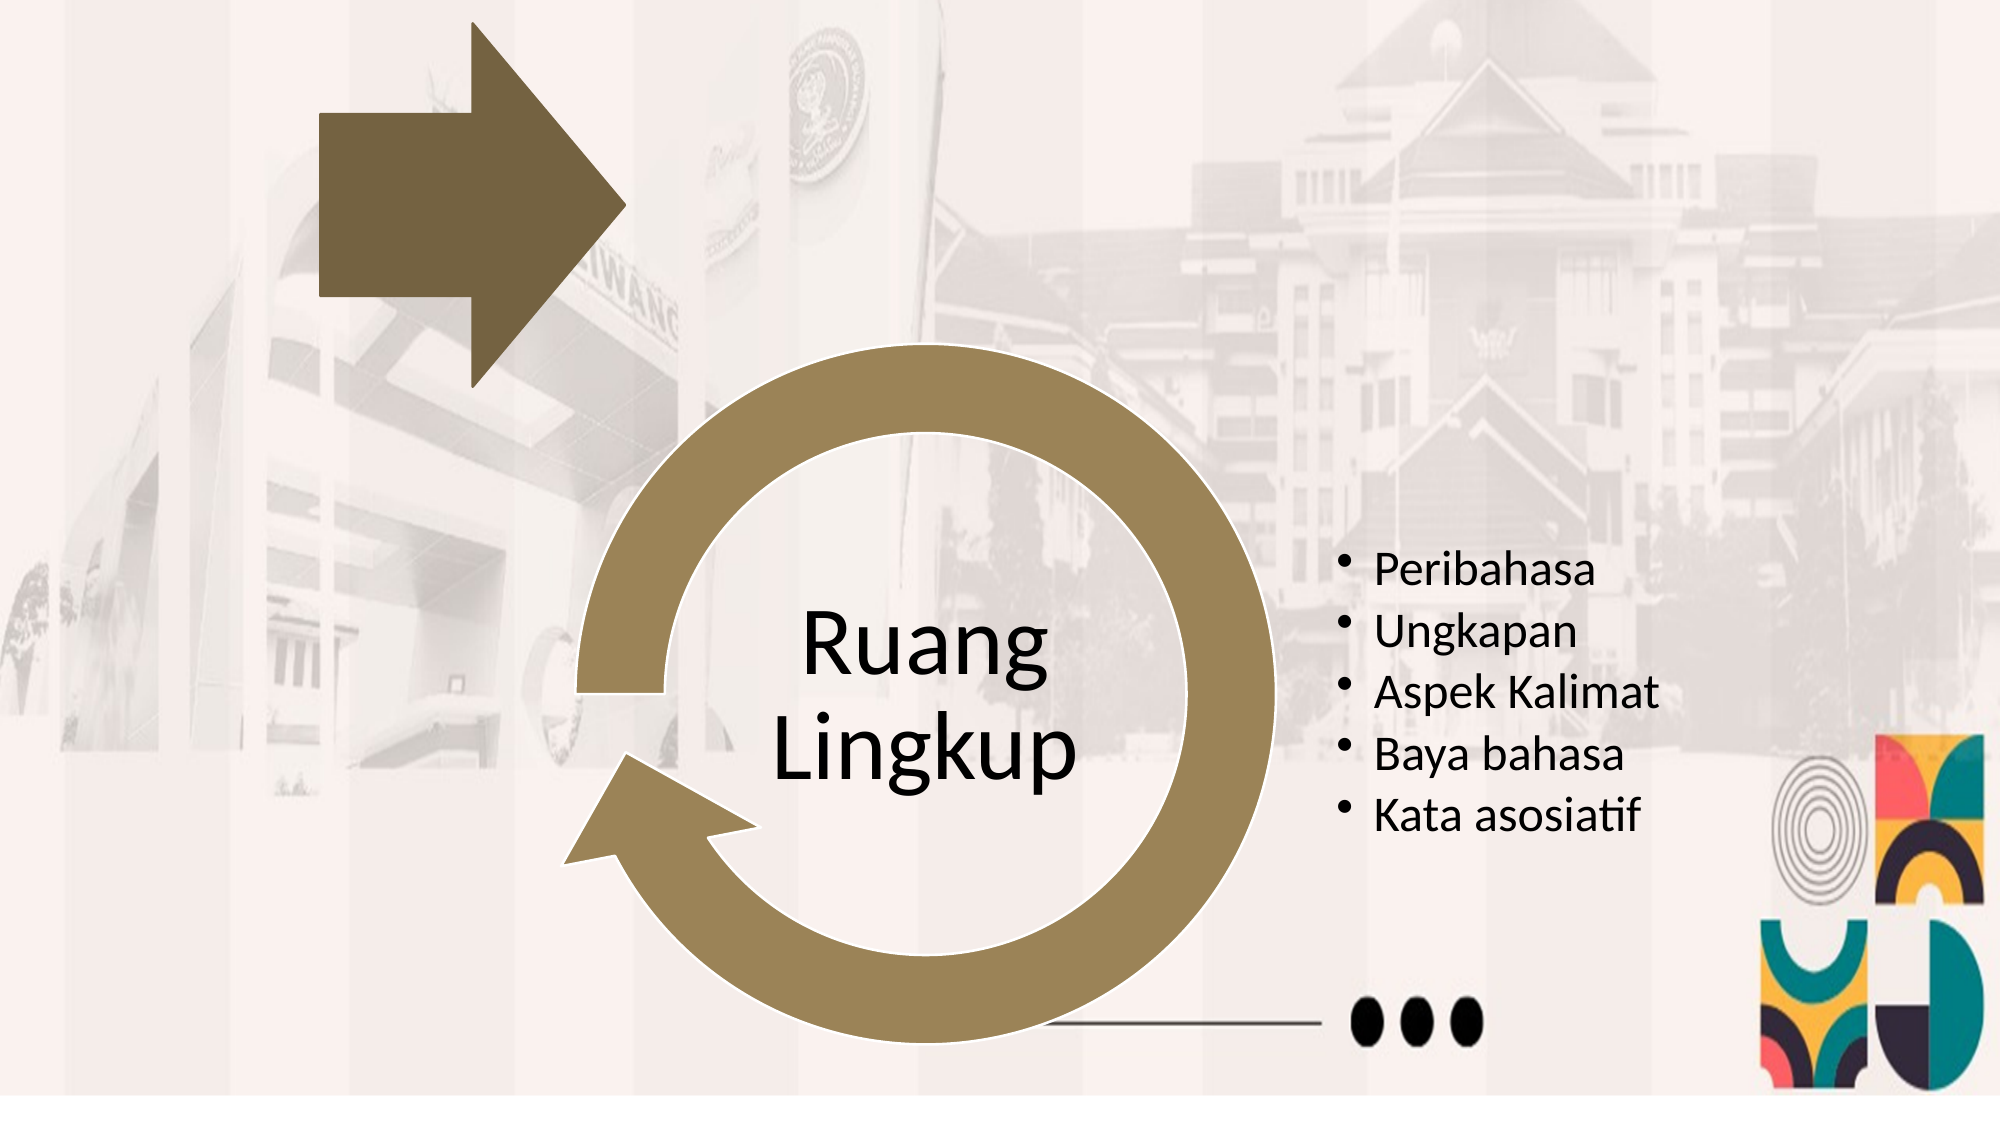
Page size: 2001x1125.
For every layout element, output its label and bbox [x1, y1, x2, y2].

text_box [390, 286, 1951, 1103]
picture [0, 0, 2000, 1125]
